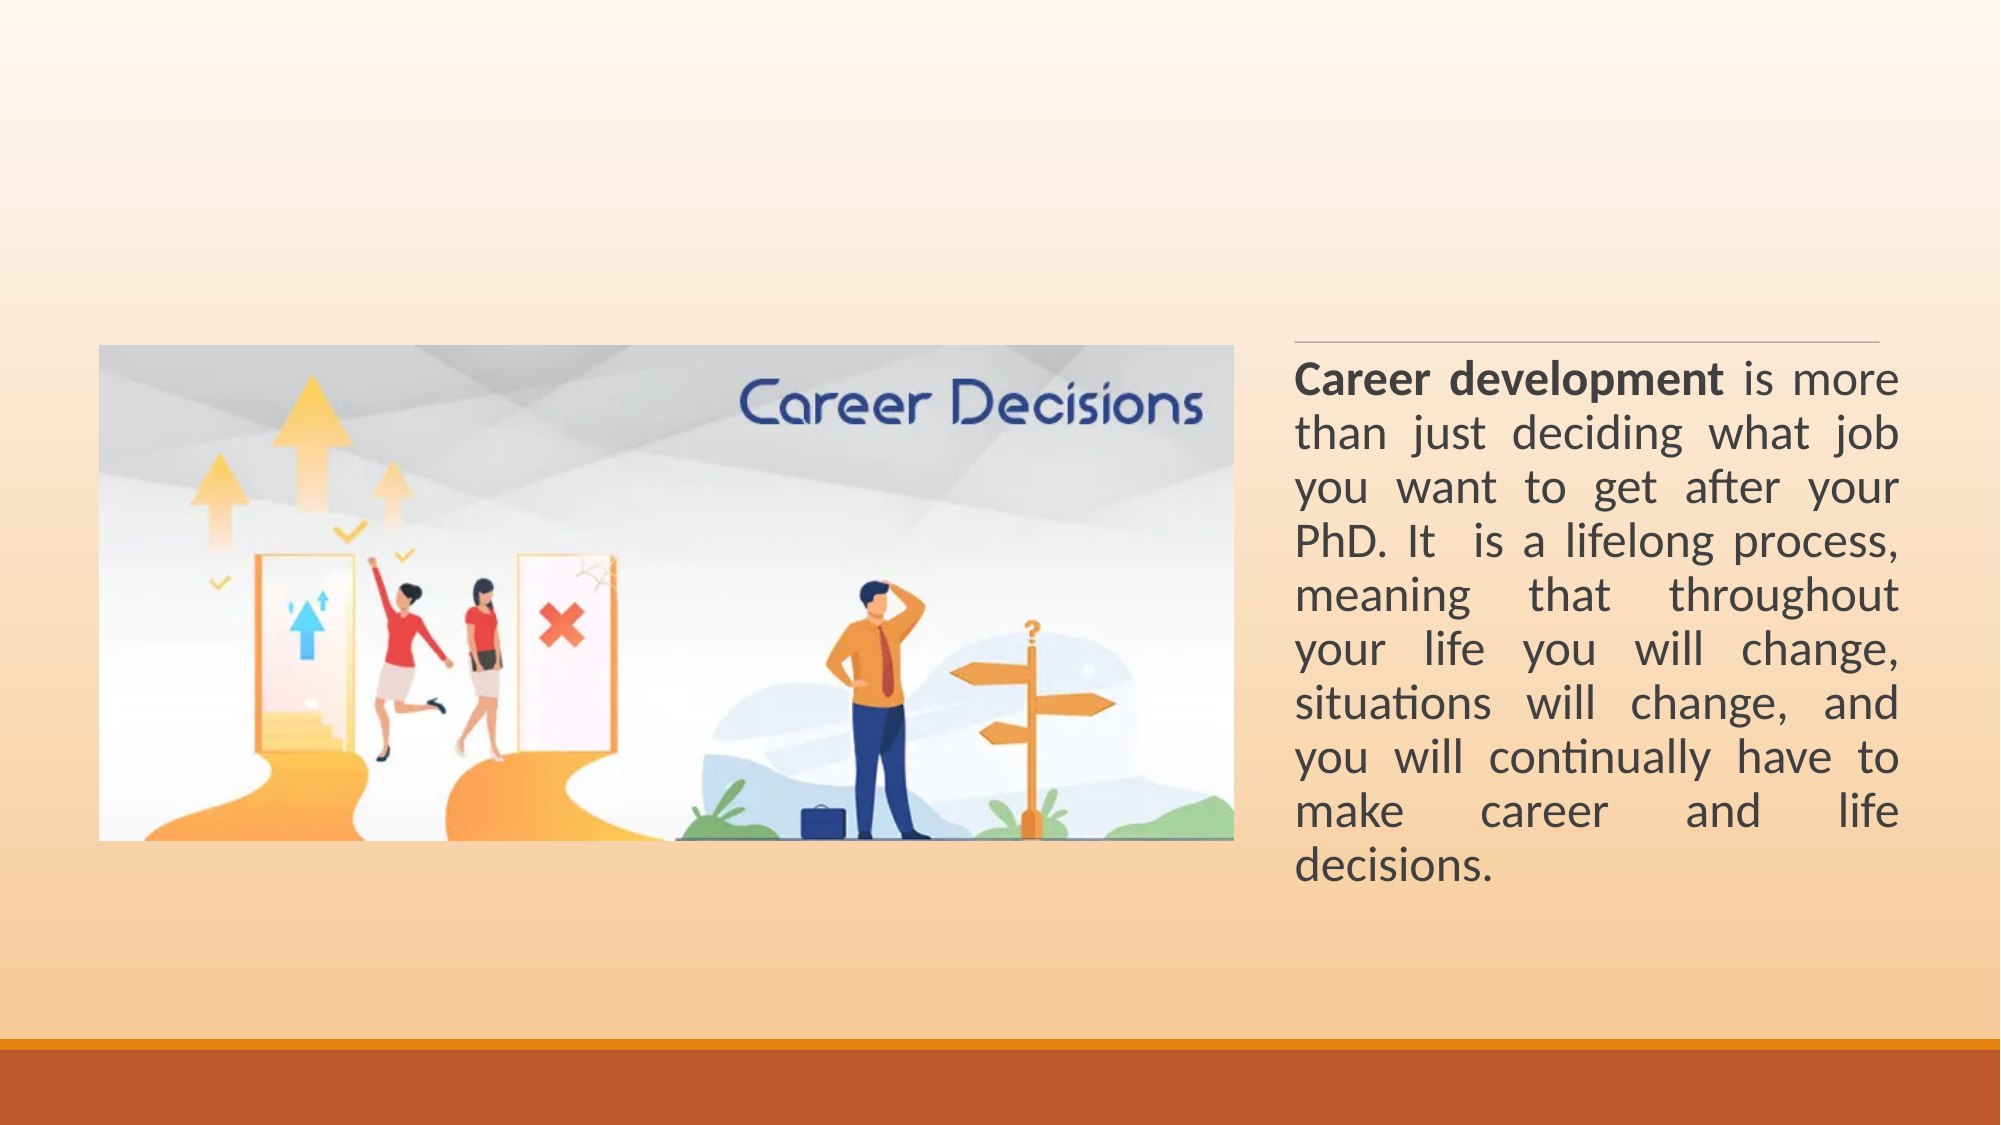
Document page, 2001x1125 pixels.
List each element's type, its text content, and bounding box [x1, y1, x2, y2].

text_box [0, 1049, 2000, 1125]
picture [99, 344, 1234, 842]
text_box [0, 1038, 2000, 1049]
text_box [0, 0, 2000, 1038]
text_box Career development is more than just deciding what job you want to get after your PhD. It is a lifelong process, meaning that throughout your life you will change, situations will change, and you will continually have to make career and life decisions. [1294, 345, 1900, 948]
